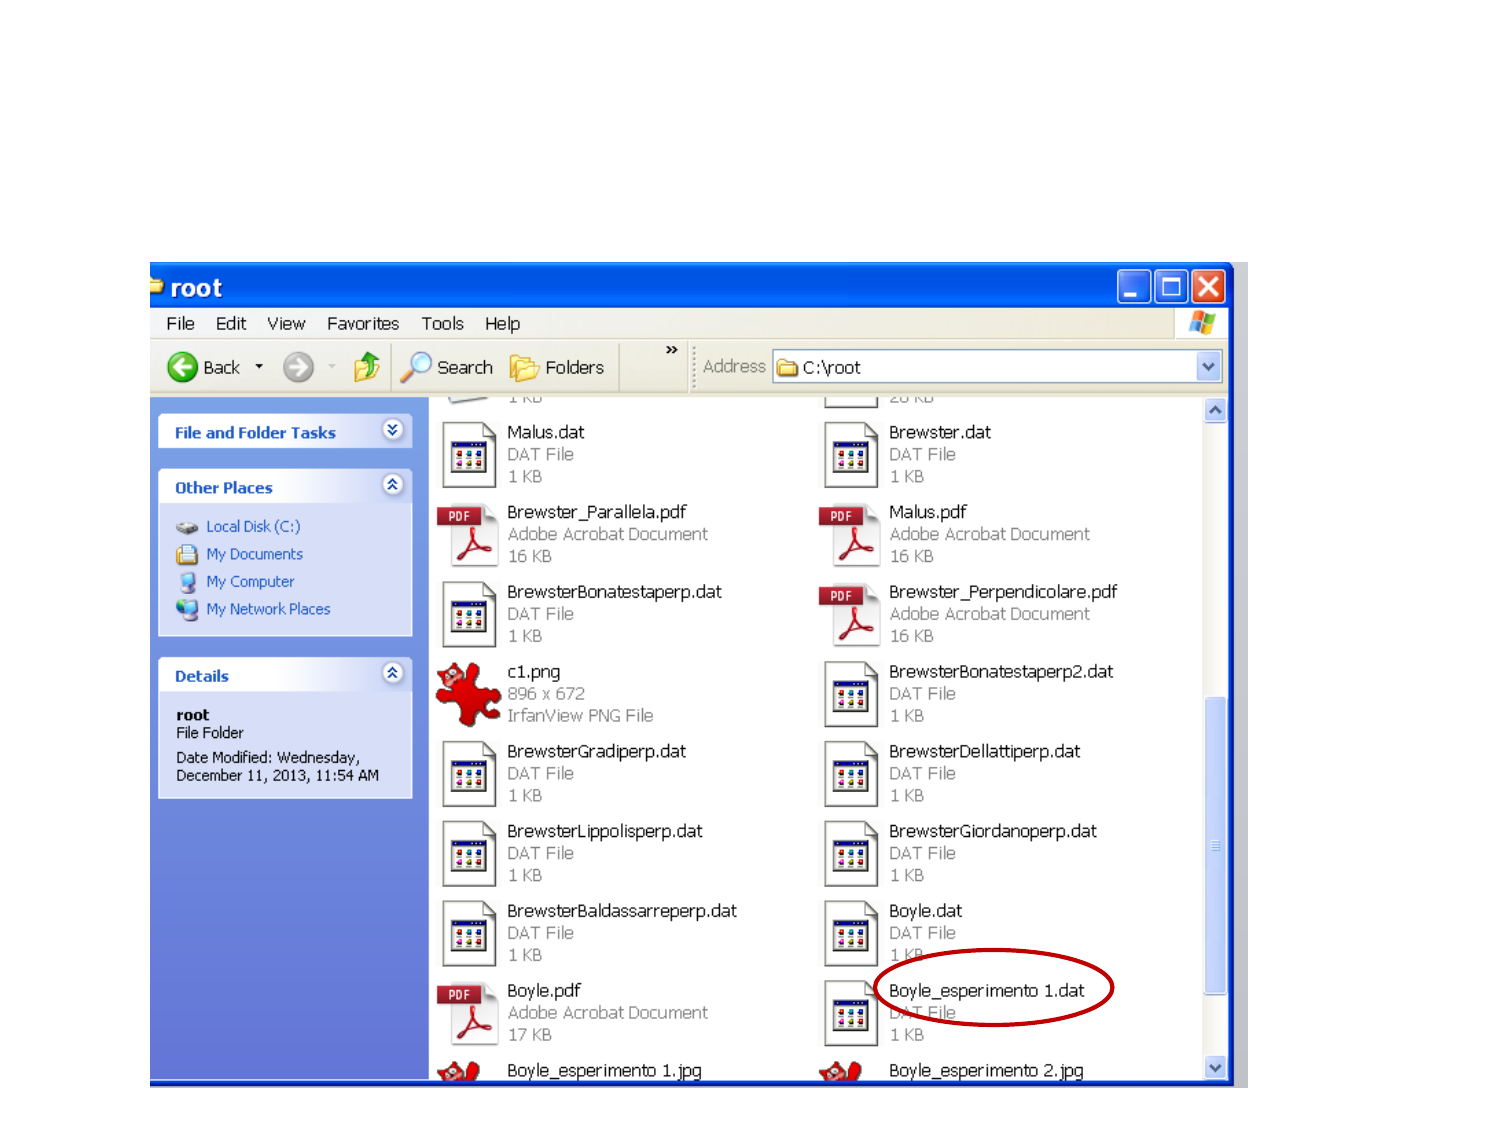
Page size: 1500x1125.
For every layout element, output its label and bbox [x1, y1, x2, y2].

picture [149, 262, 1249, 1088]
